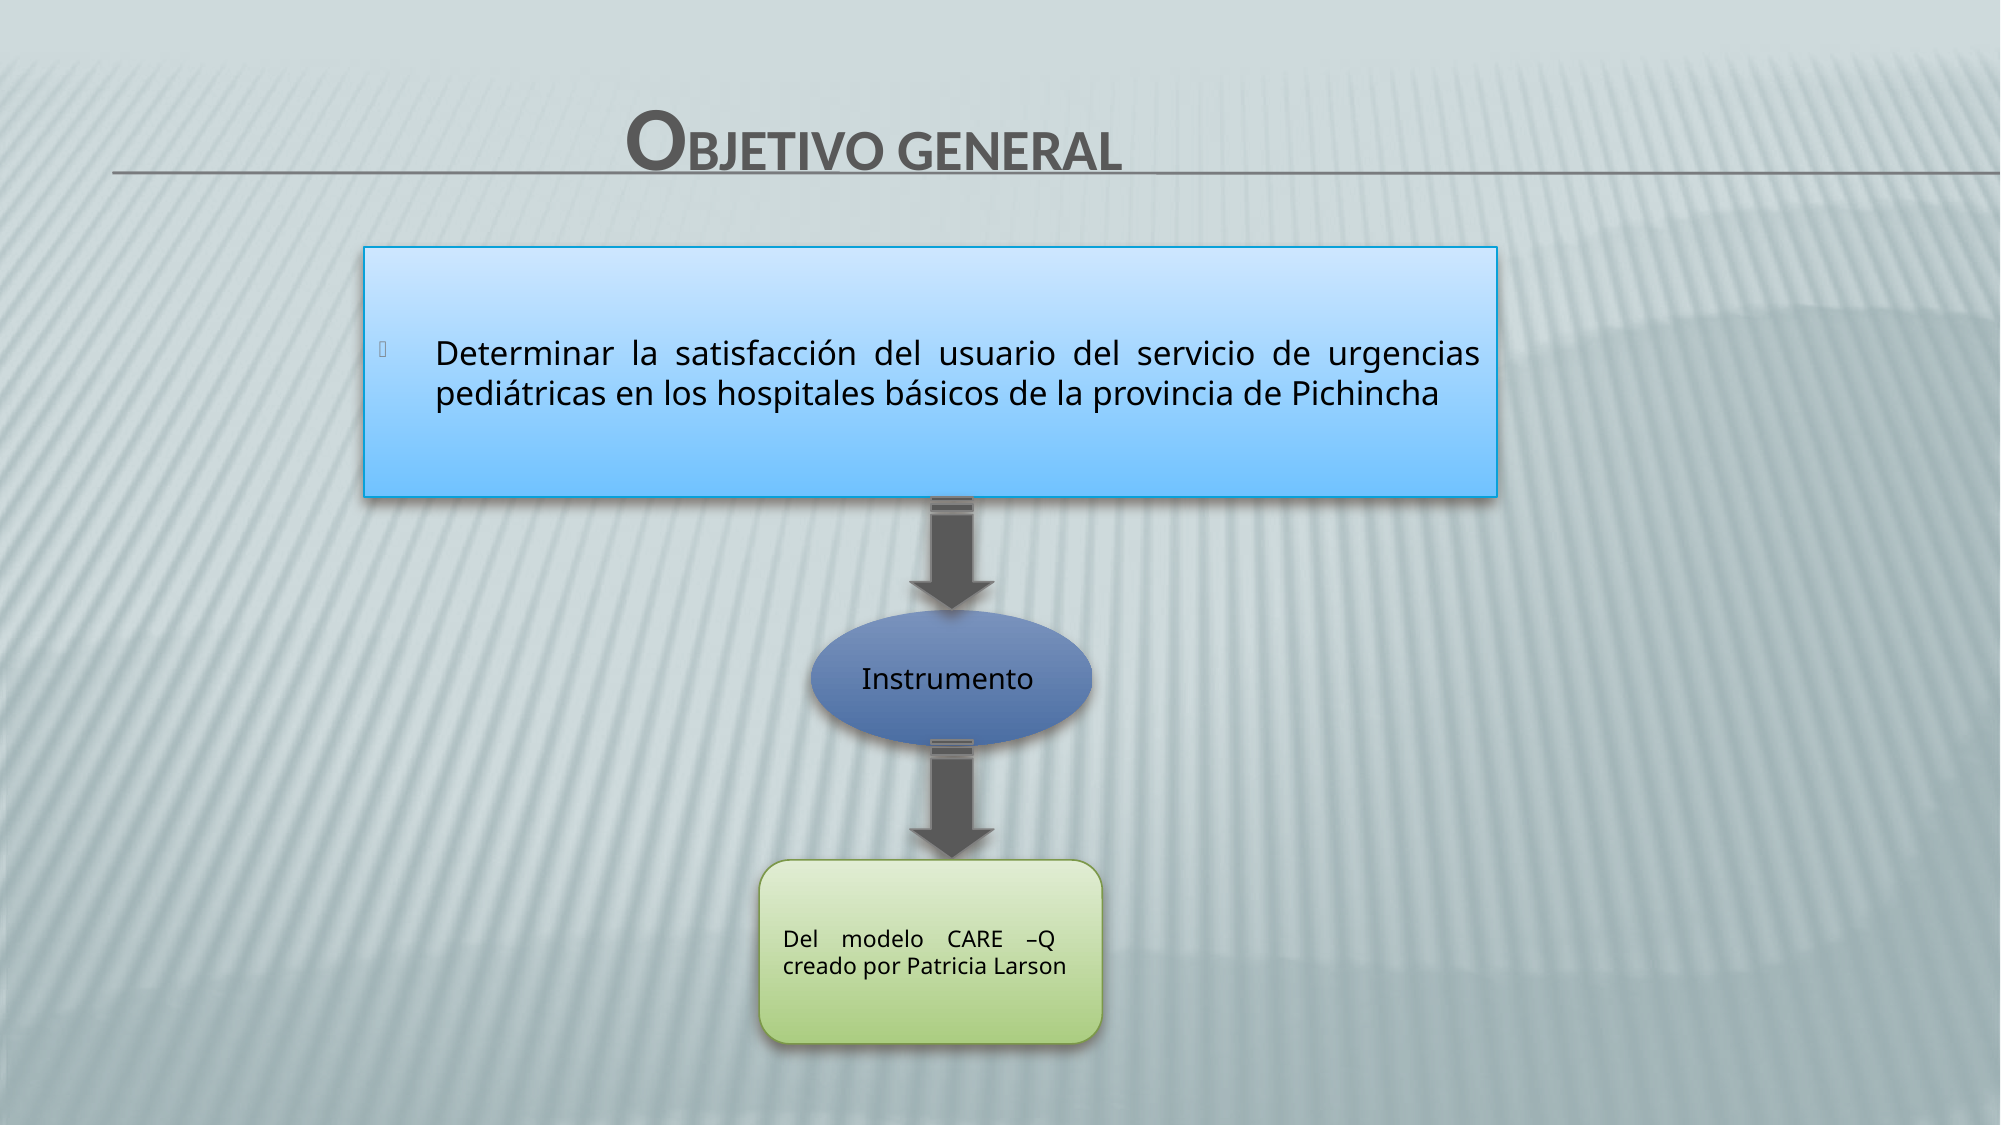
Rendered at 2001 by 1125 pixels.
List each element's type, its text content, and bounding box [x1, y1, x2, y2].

text_box [909, 757, 995, 857]
text_box [909, 513, 995, 611]
text_box Instrumento [811, 611, 1093, 745]
title Objetivo general [610, 31, 1722, 235]
text_box [930, 739, 974, 745]
text_box [930, 503, 974, 512]
text_box [930, 496, 974, 501]
text_box Del modelo CARE –Q creado por Patricia Larson [758, 859, 1104, 1045]
list Determinar la satisfacción del usuario del servicio de urgencias pediátricas en los hospitales básicos de la provincia de Pichincha [363, 246, 1498, 498]
text_box [930, 747, 974, 756]
